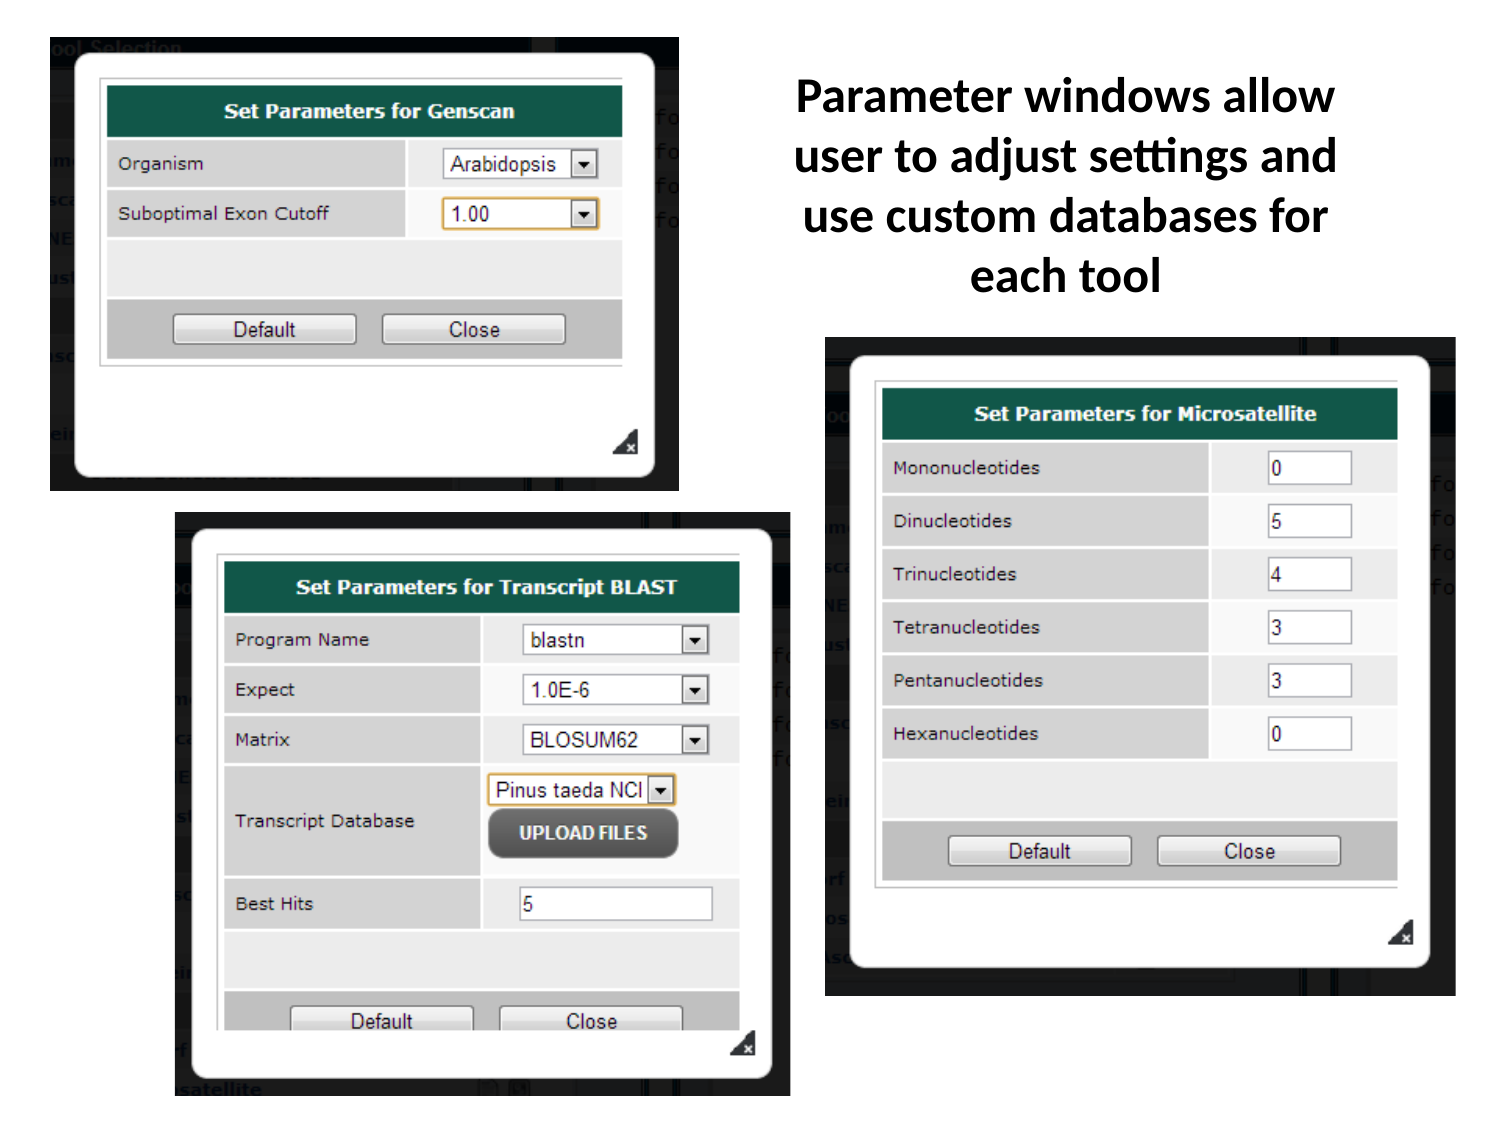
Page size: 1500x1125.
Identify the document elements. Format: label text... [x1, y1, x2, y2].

picture [174, 512, 791, 1096]
text_box Parameter windows allow user to adjust settings and use custom databases for each tool [754, 54, 1377, 310]
picture [49, 37, 679, 492]
picture [824, 337, 1456, 996]
